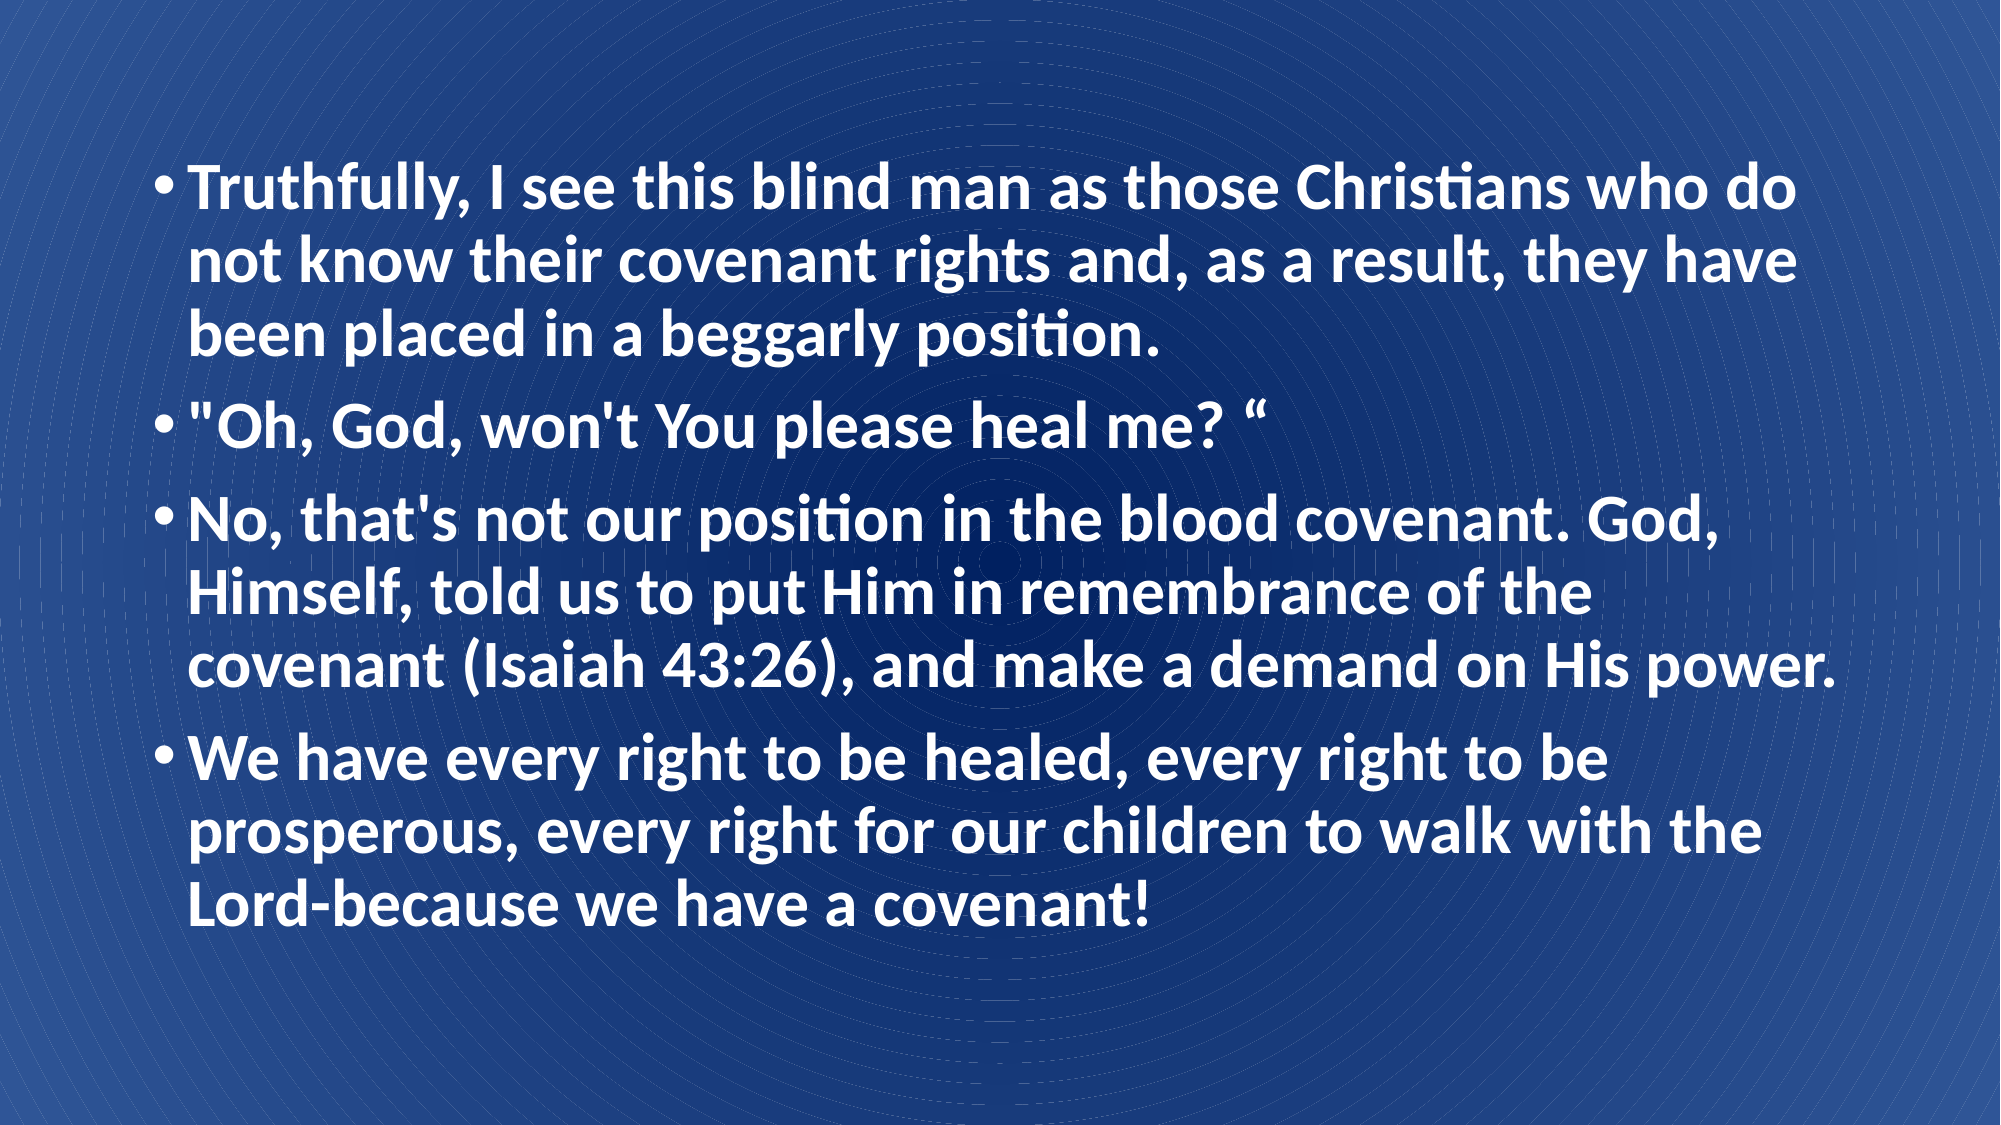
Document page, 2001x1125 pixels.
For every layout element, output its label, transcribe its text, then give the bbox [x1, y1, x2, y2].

list Truthfully, I see this blind man as those Christians who do not know their covenant rights and, as a result, they have been placed in a beggarly position. "Oh, God, won't You please heal me? “ No, that's not our position in the blood covenant. God, Himself, told us to put Him in remembrance of the covenant (Isaiah 43:26), and make a demand on His power. We have every right to be healed, every right to be prosperous, every right for our children to walk with the Lord-because we have a covenant! [137, 143, 1863, 1014]
